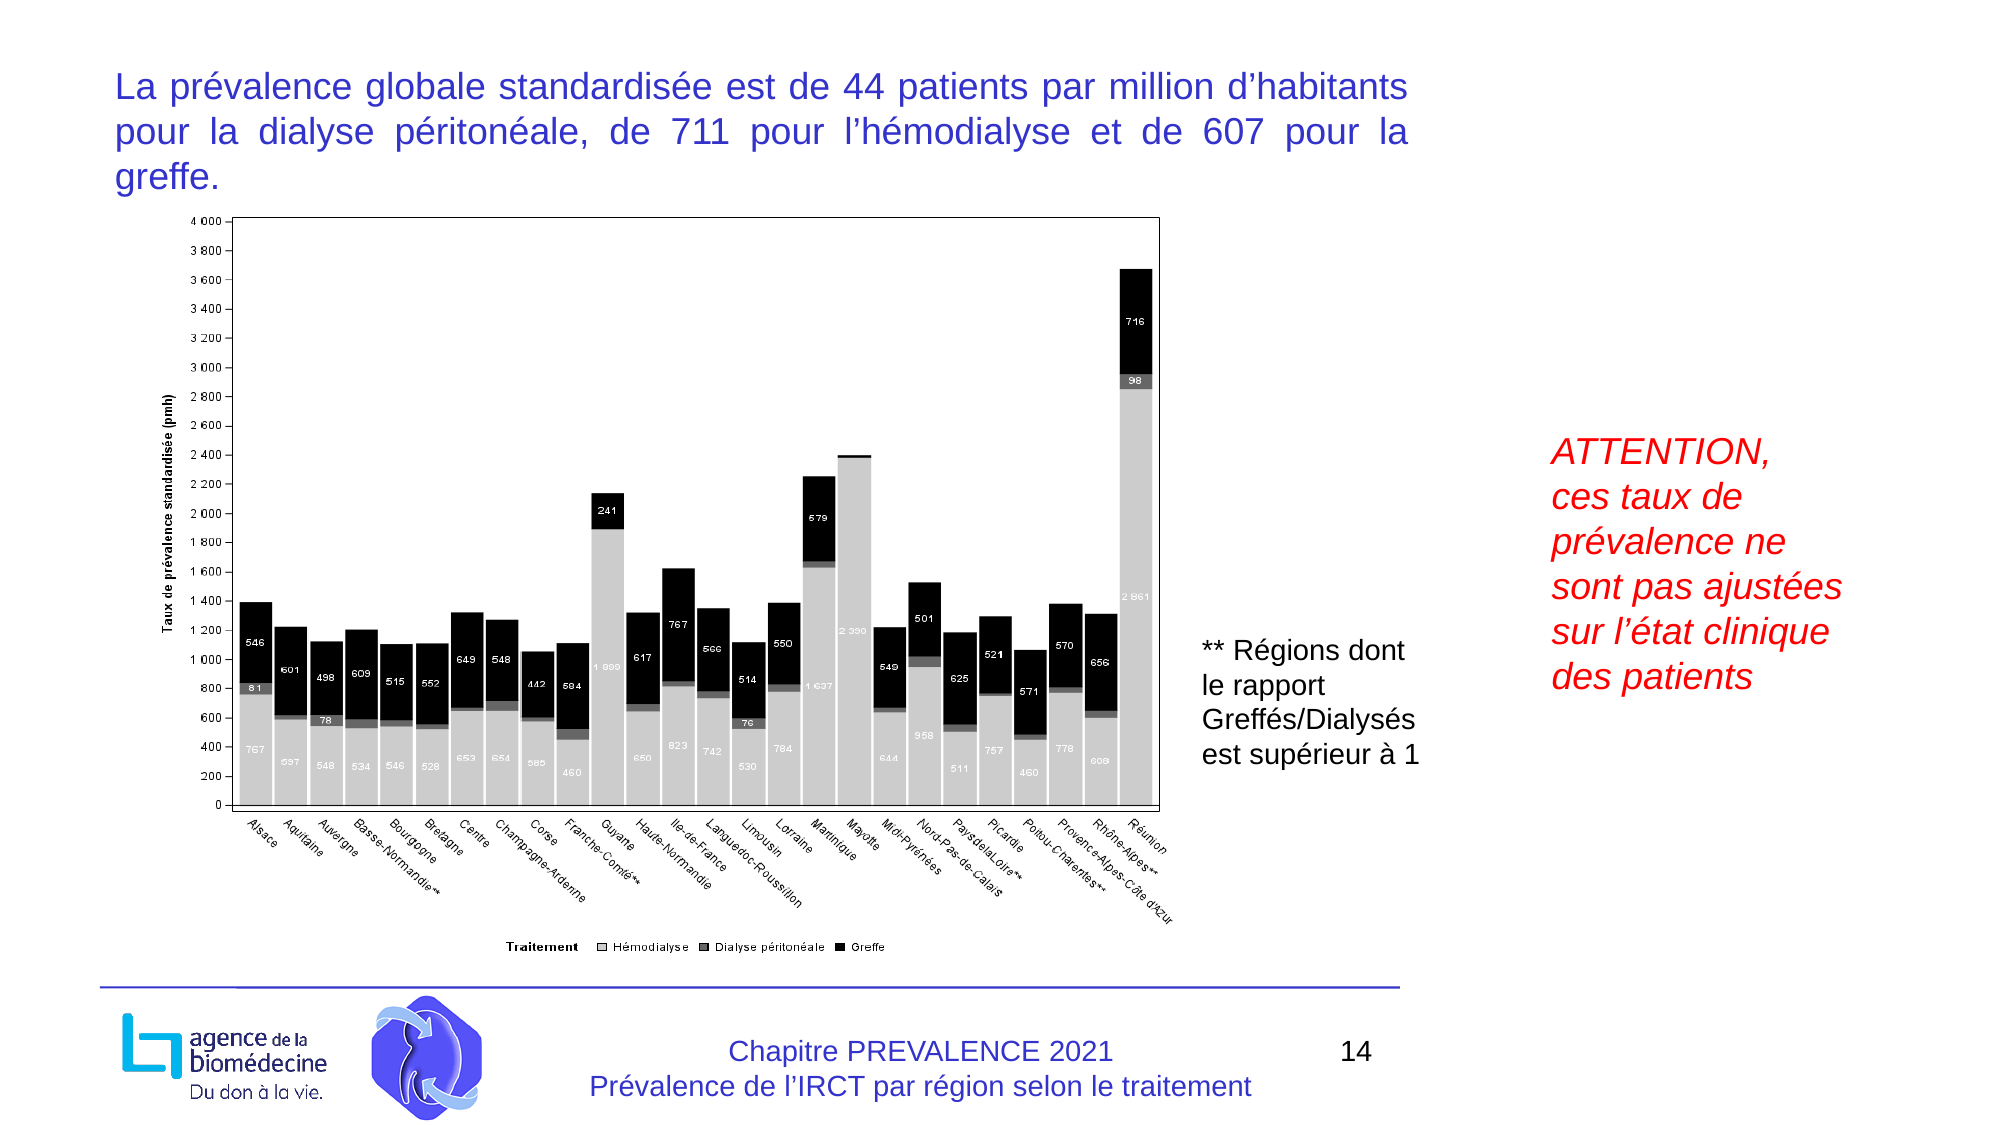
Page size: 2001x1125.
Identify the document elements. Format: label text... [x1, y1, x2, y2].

text_box ** Régions dont le rapport Greffés/Dialysés est supérieur à 1 [1193, 623, 1447, 778]
text_box ATTENTION, ces taux de prévalence ne sont pas ajustées sur l’état clinique des patients [1536, 419, 1865, 705]
picture [371, 995, 482, 1121]
text_box La prévalence globale standardisée est de 44 patients par million d’habitants pour la dialyse péritonéale, de 711 pour l’hémodialyse et de 607 pour la greffe. [100, 54, 1424, 205]
picture [149, 205, 1188, 965]
footer Chapitre PREVALENCE 2021 Prévalence de l’IRCT par région selon le traitement [501, 1025, 1341, 1100]
slide_number 14 [1341, 1025, 1388, 1100]
picture [88, 983, 361, 1125]
